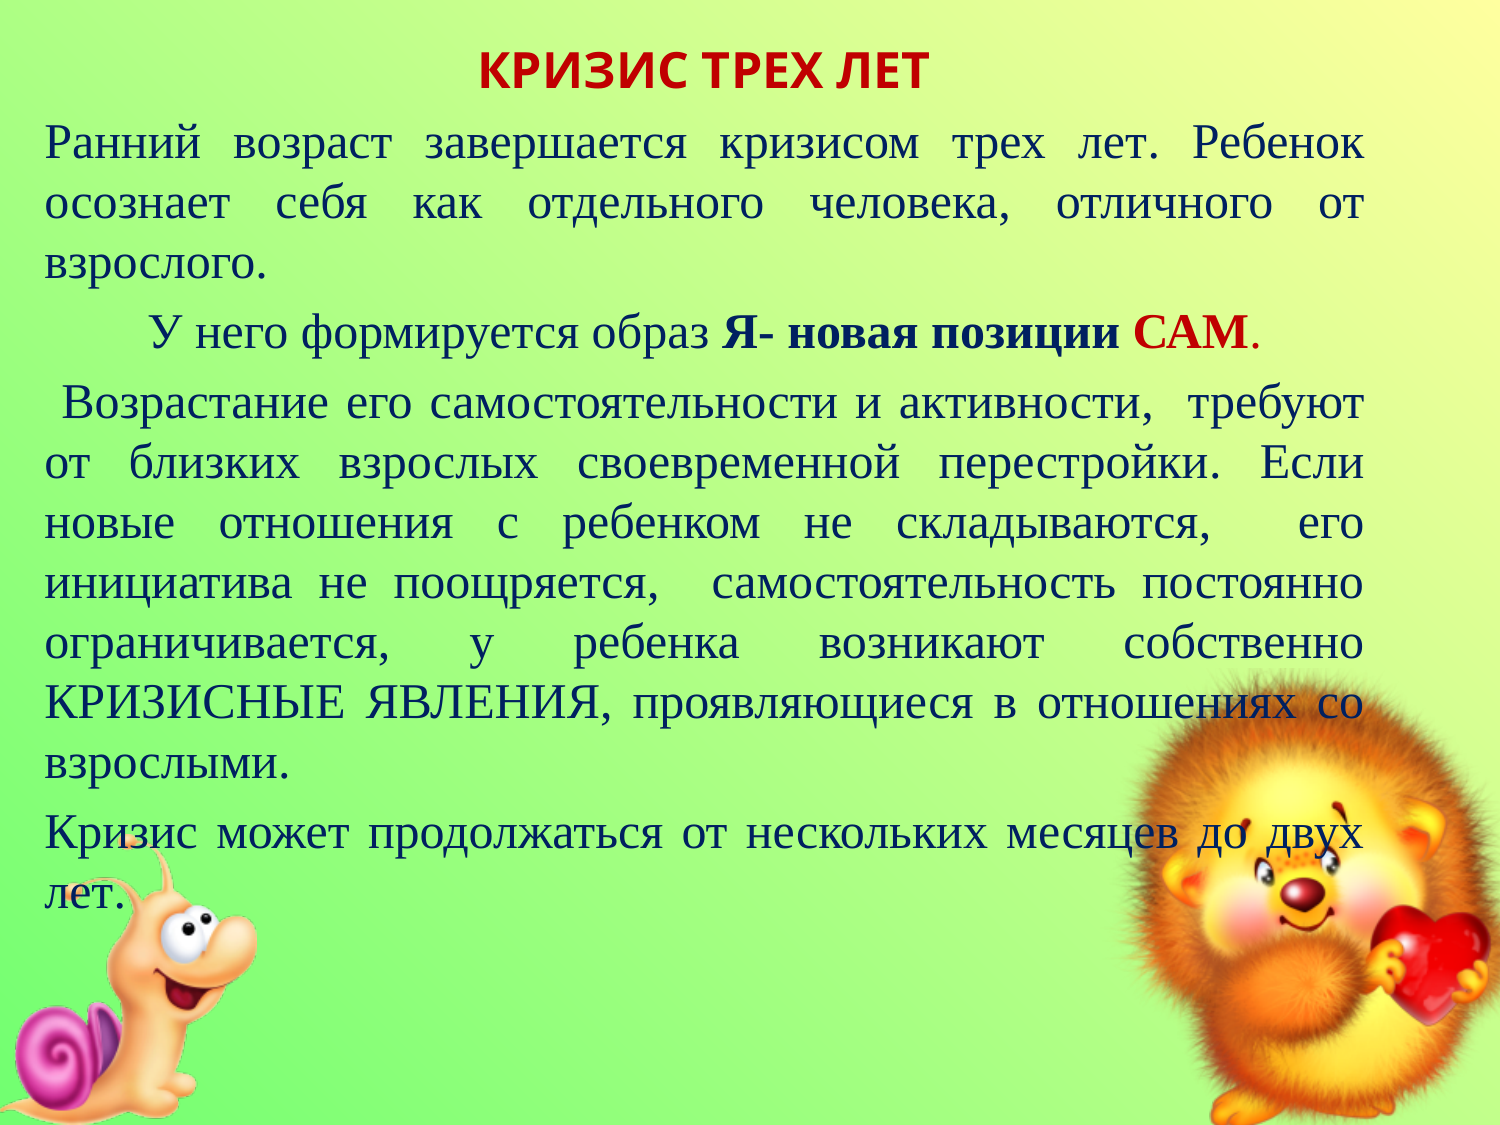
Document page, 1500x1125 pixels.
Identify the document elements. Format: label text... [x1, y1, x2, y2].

picture [1069, 668, 1500, 1125]
list КРИЗИС ТРЕХ ЛЕТ Ранний возраст завершается кризисом трех лет. Ребенок осознает себя как отдельного человека, отличного от взрослого. У него формируется образ Я- новая позиции САМ. Возрастание его самостоятельности и активности, требуют от близких взрослых своевременной перестройки. Если новые отношения с ребенком не складываются, его инициатива не поощряется, самостоятельность постоянно ограничивается, у ребенка возникают собственно КРИЗИСНЫЕ ЯВЛЕНИЯ, проявляющиеся в отношениях со взрослыми. Кризис может продолжаться от нескольких месяцев до двух лет. [29, 30, 1380, 811]
picture [0, 834, 257, 1125]
